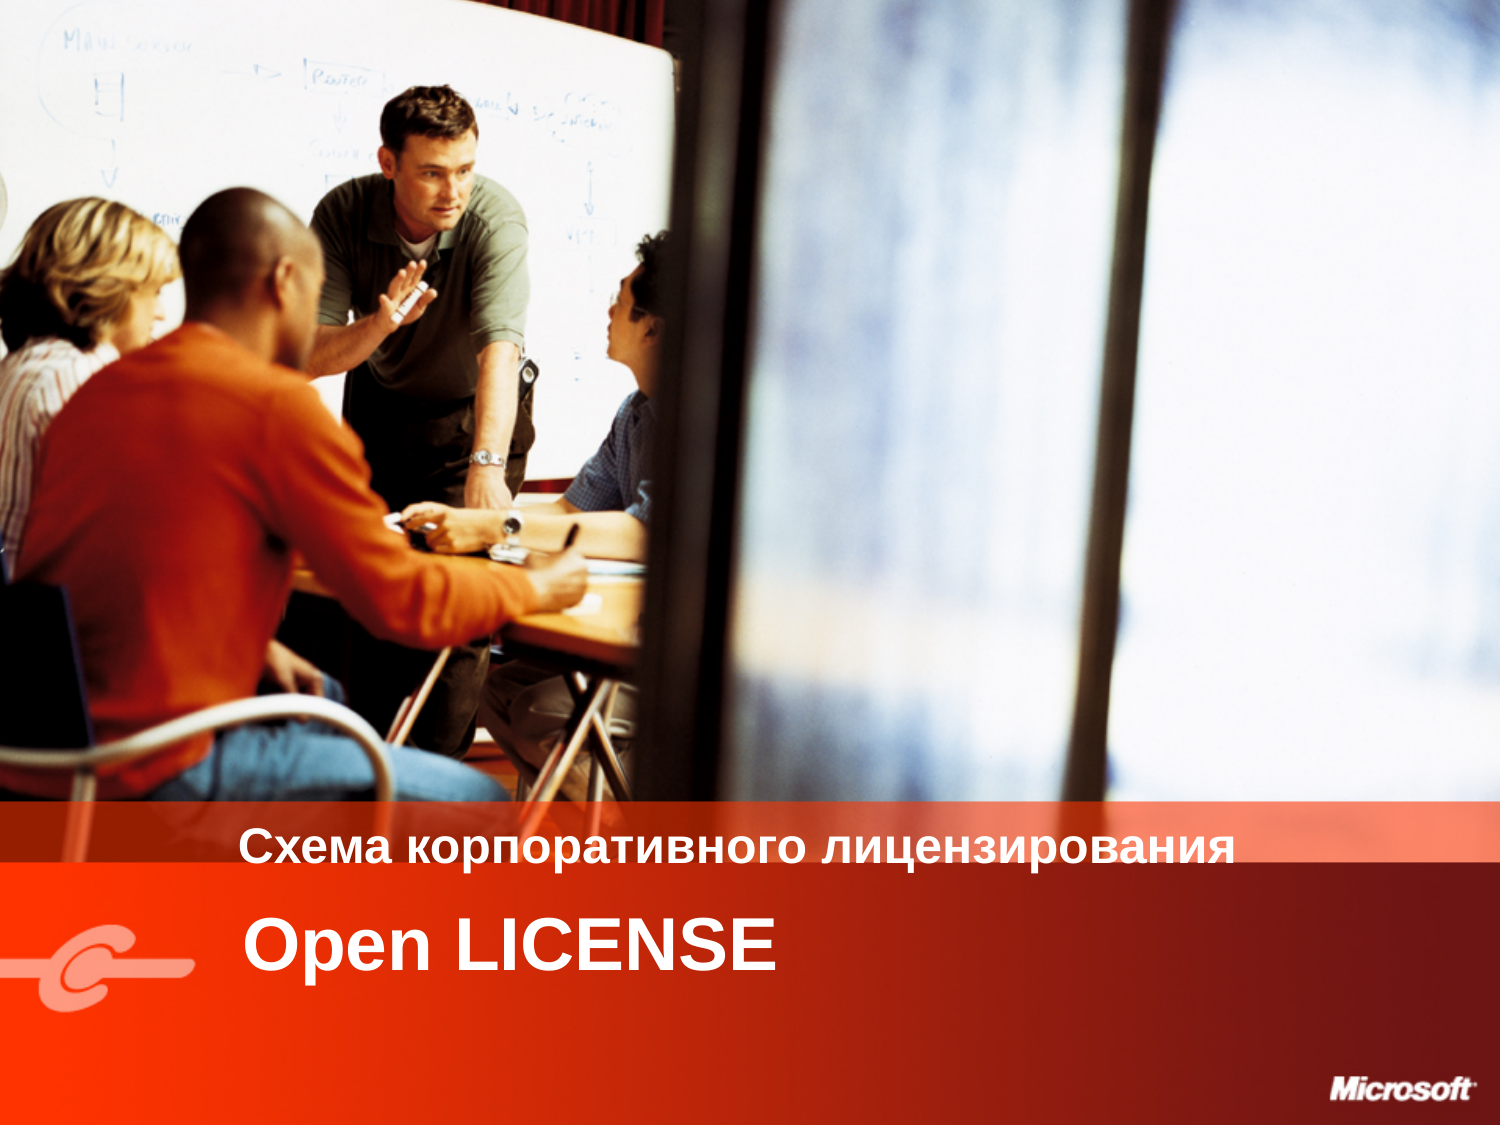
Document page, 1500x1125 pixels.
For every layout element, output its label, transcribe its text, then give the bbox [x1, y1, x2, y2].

title Схема корпоративного лицензирования [222, 811, 1499, 876]
subtitle Open LICENSE [226, 888, 1278, 1095]
picture [0, 0, 1500, 1125]
